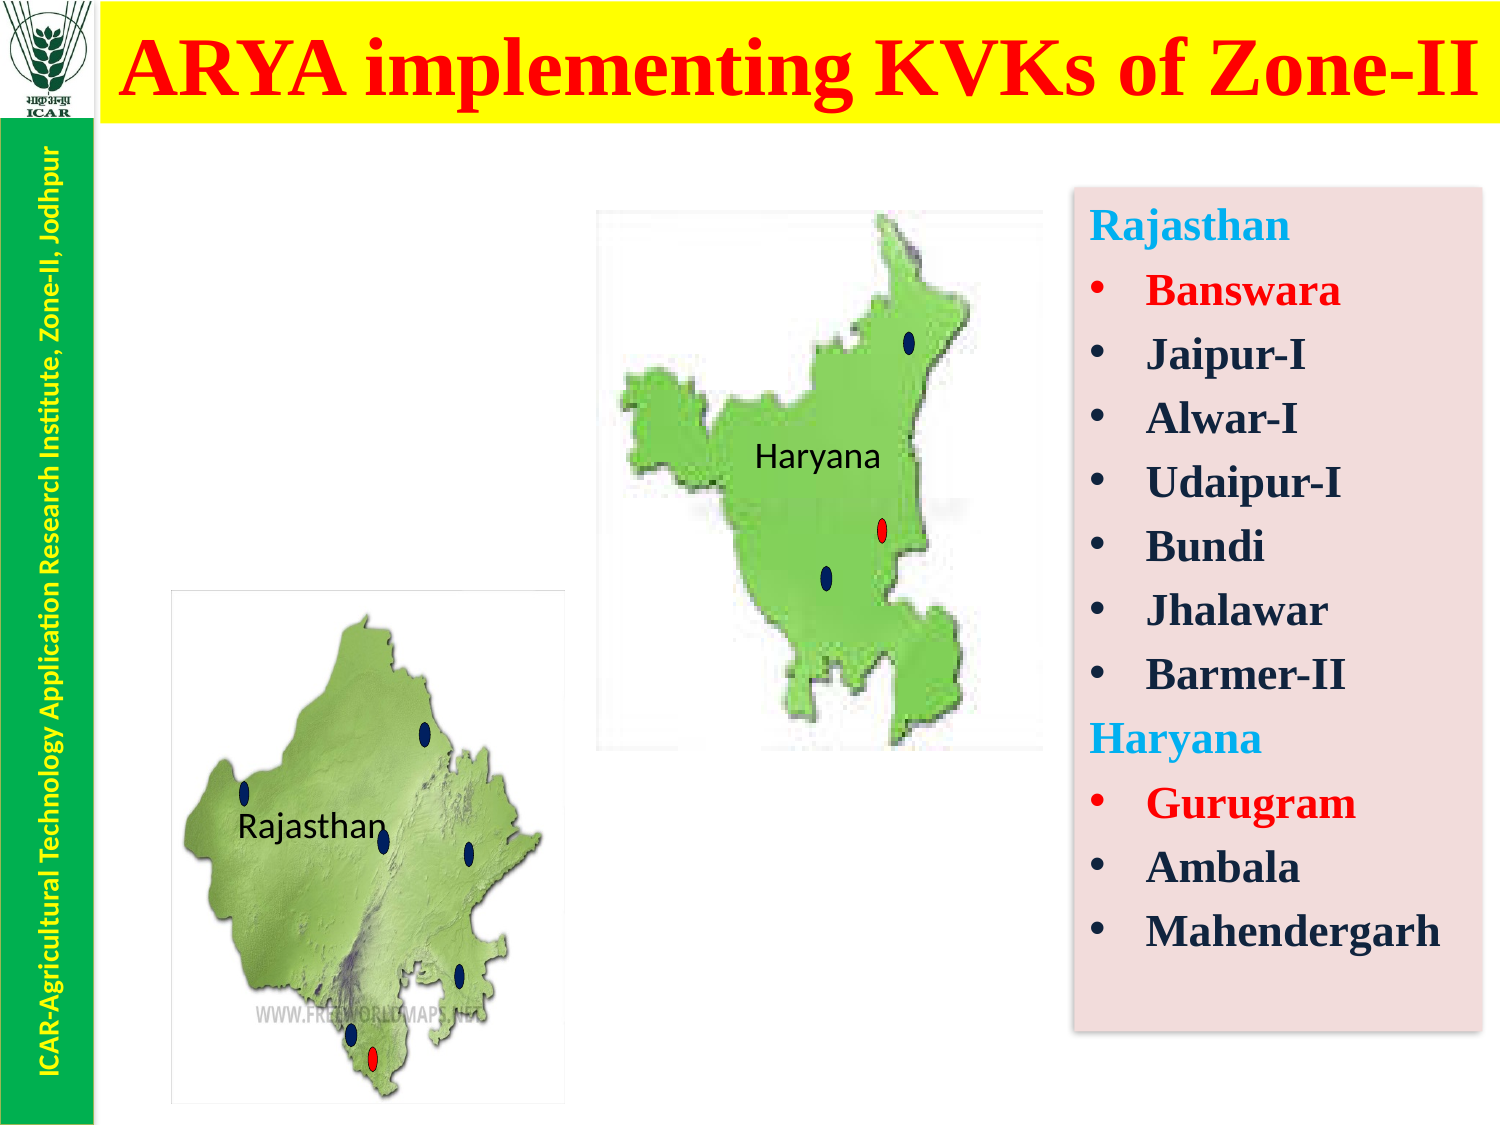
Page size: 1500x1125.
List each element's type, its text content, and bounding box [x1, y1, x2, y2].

text_box ARYA implementing KVKs of Zone-II [100, 1, 1500, 124]
picture [170, 590, 566, 1104]
list Rajasthan Banswara Jaipur-I Alwar-I Udaipur-I Bundi Jhalawar Barmer-II Haryana Gurugram Ambala Mahendergarh [1074, 187, 1483, 1032]
picture [0, 0, 94, 118]
picture [596, 210, 1043, 751]
